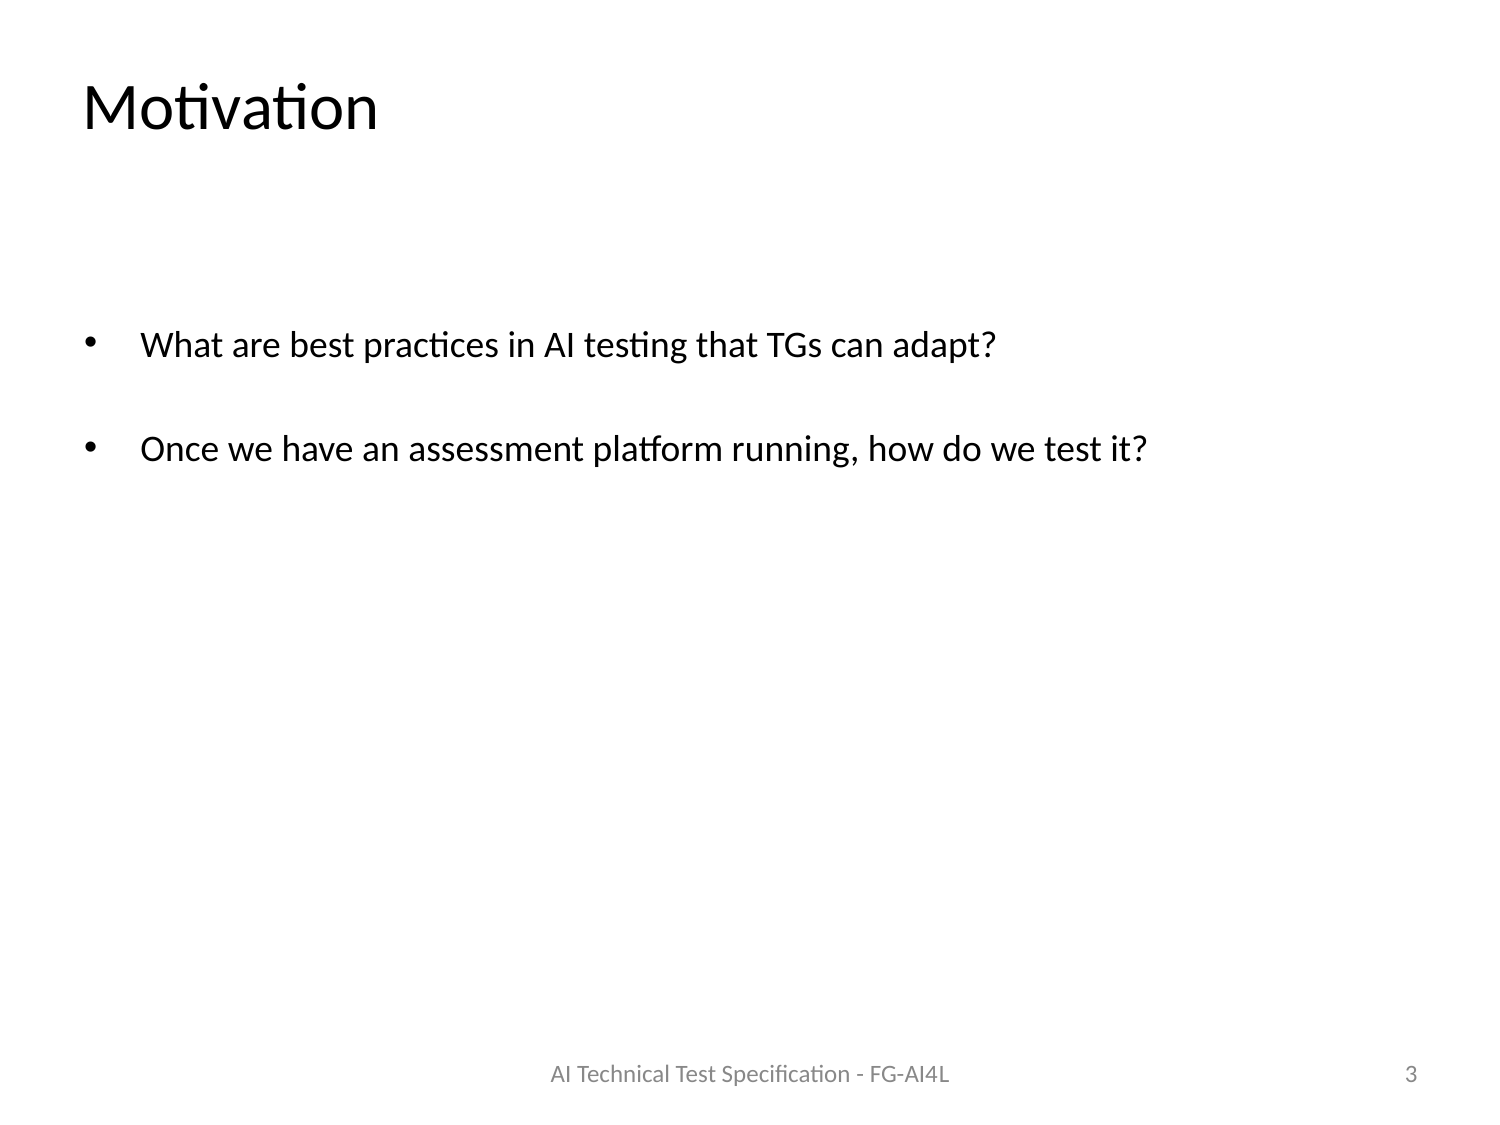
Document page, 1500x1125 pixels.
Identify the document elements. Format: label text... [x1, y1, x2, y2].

title Motivation [74, 44, 1426, 162]
text_box AI Technical Test Specification - FG-AI4L [519, 1050, 980, 1095]
list What are best practices in AI testing that TGs can adapt? Once we have an assessment platform running, how do we test it? [76, 266, 1428, 847]
slide_number 3 [1382, 1051, 1426, 1094]
